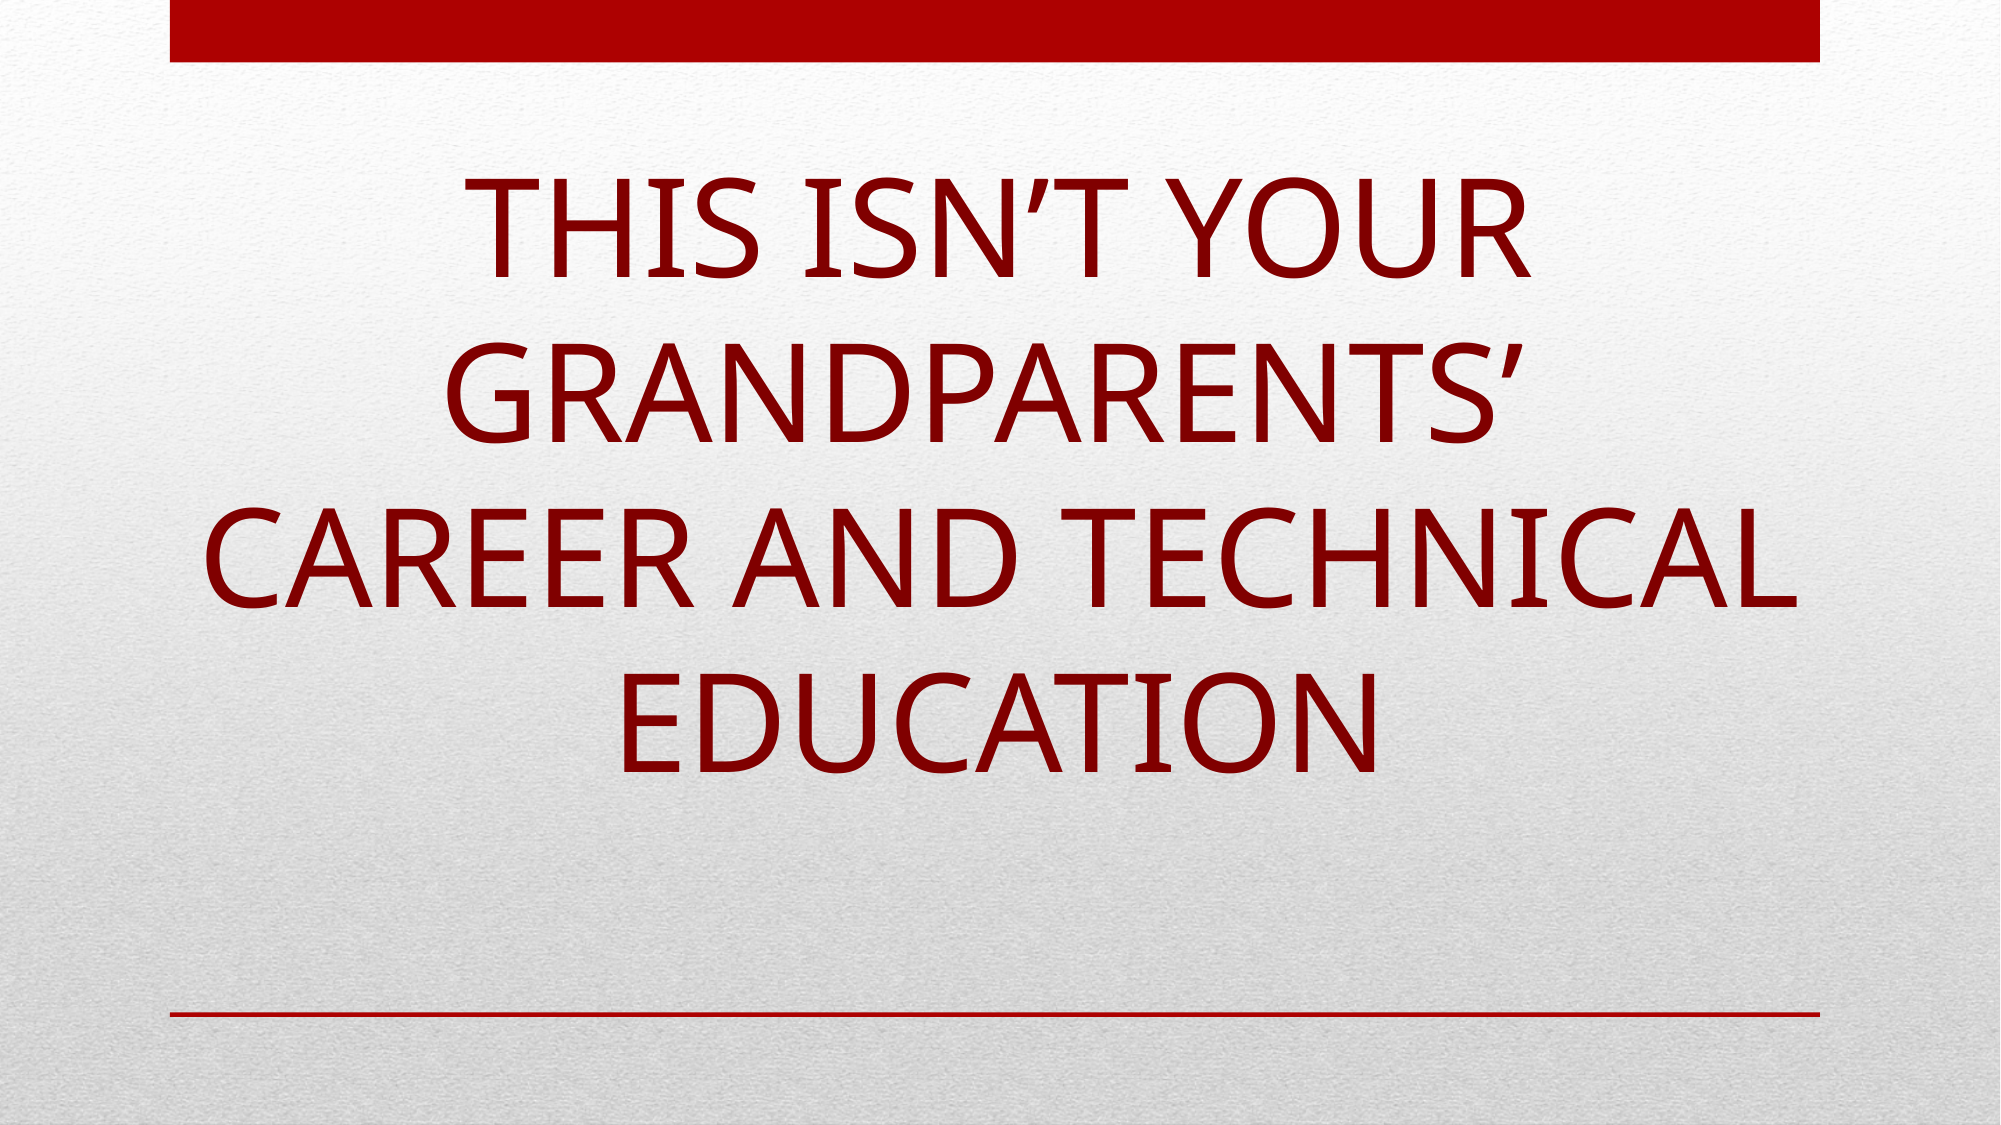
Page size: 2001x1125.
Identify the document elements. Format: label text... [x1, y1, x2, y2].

title THIS ISN’T YOUR GRANDPARENTS’ CAREER AND TECHNICAL EDUCATION [0, 160, 2000, 781]
